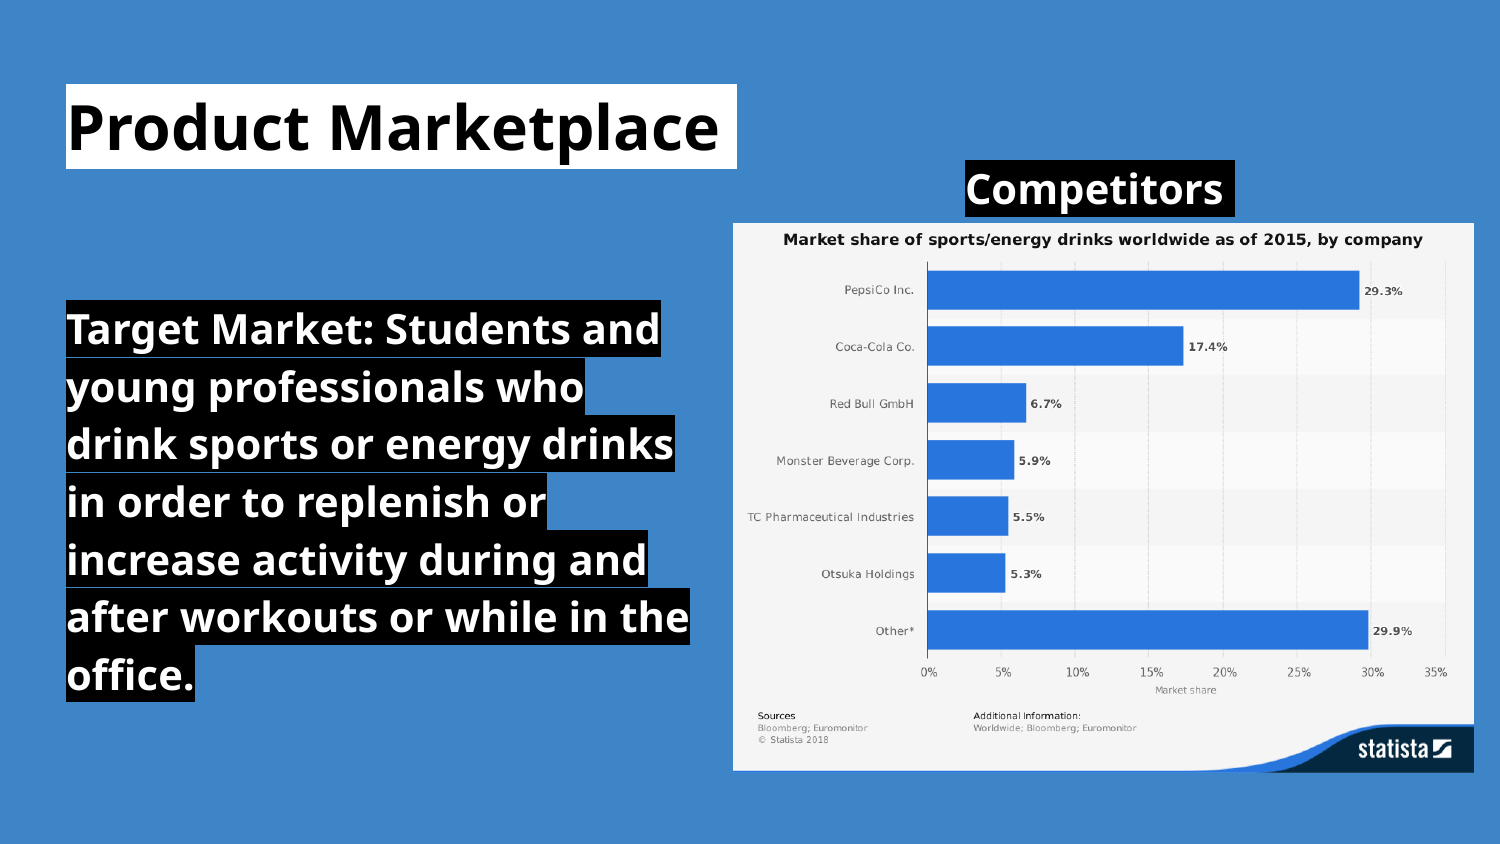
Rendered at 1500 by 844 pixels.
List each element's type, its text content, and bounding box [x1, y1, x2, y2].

picture [733, 223, 1474, 774]
text_box Competitors [950, 140, 1257, 205]
title Product Marketplace [51, 72, 1449, 167]
list Target Market: Students and young professionals who drink sports or energy drinks in order to replenish or increase activity during and after workouts or while in the office. [51, 280, 714, 716]
